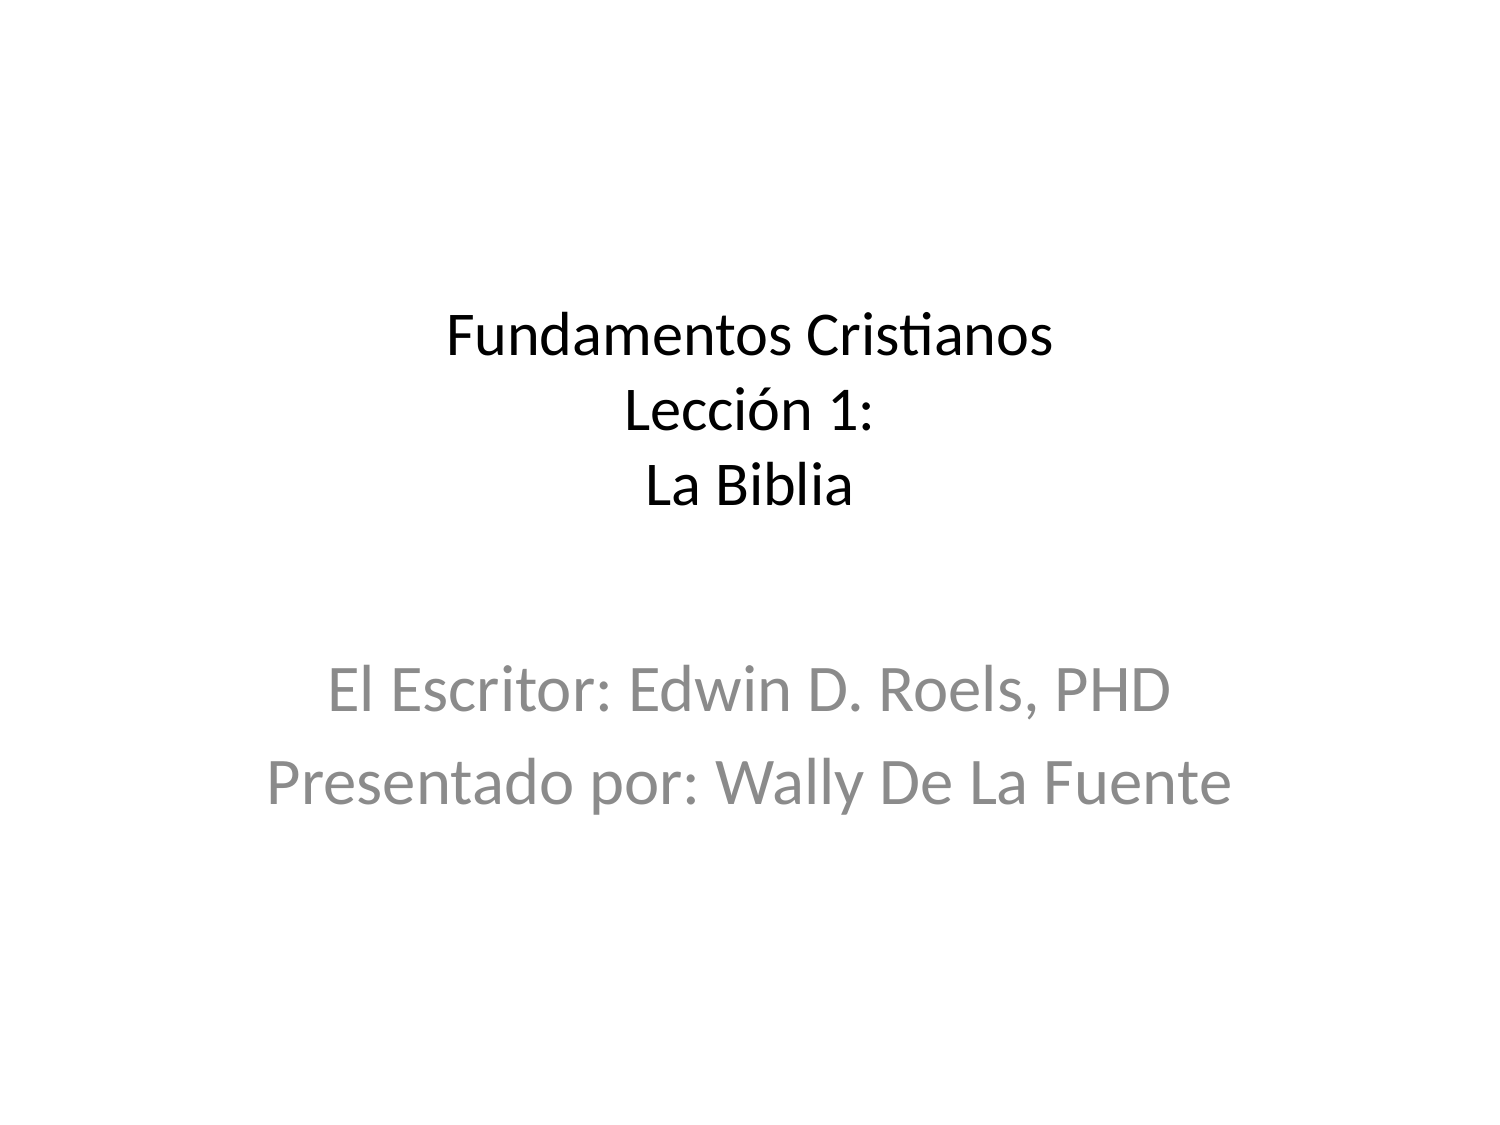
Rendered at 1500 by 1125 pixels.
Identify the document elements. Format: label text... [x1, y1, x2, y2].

subtitle El Escritor: Edwin D. Roels, PHD Presentado por: Wally De La Fuente [225, 637, 1275, 925]
title Fundamentos Cristianos Lección 1: La Biblia [112, 285, 1388, 527]
